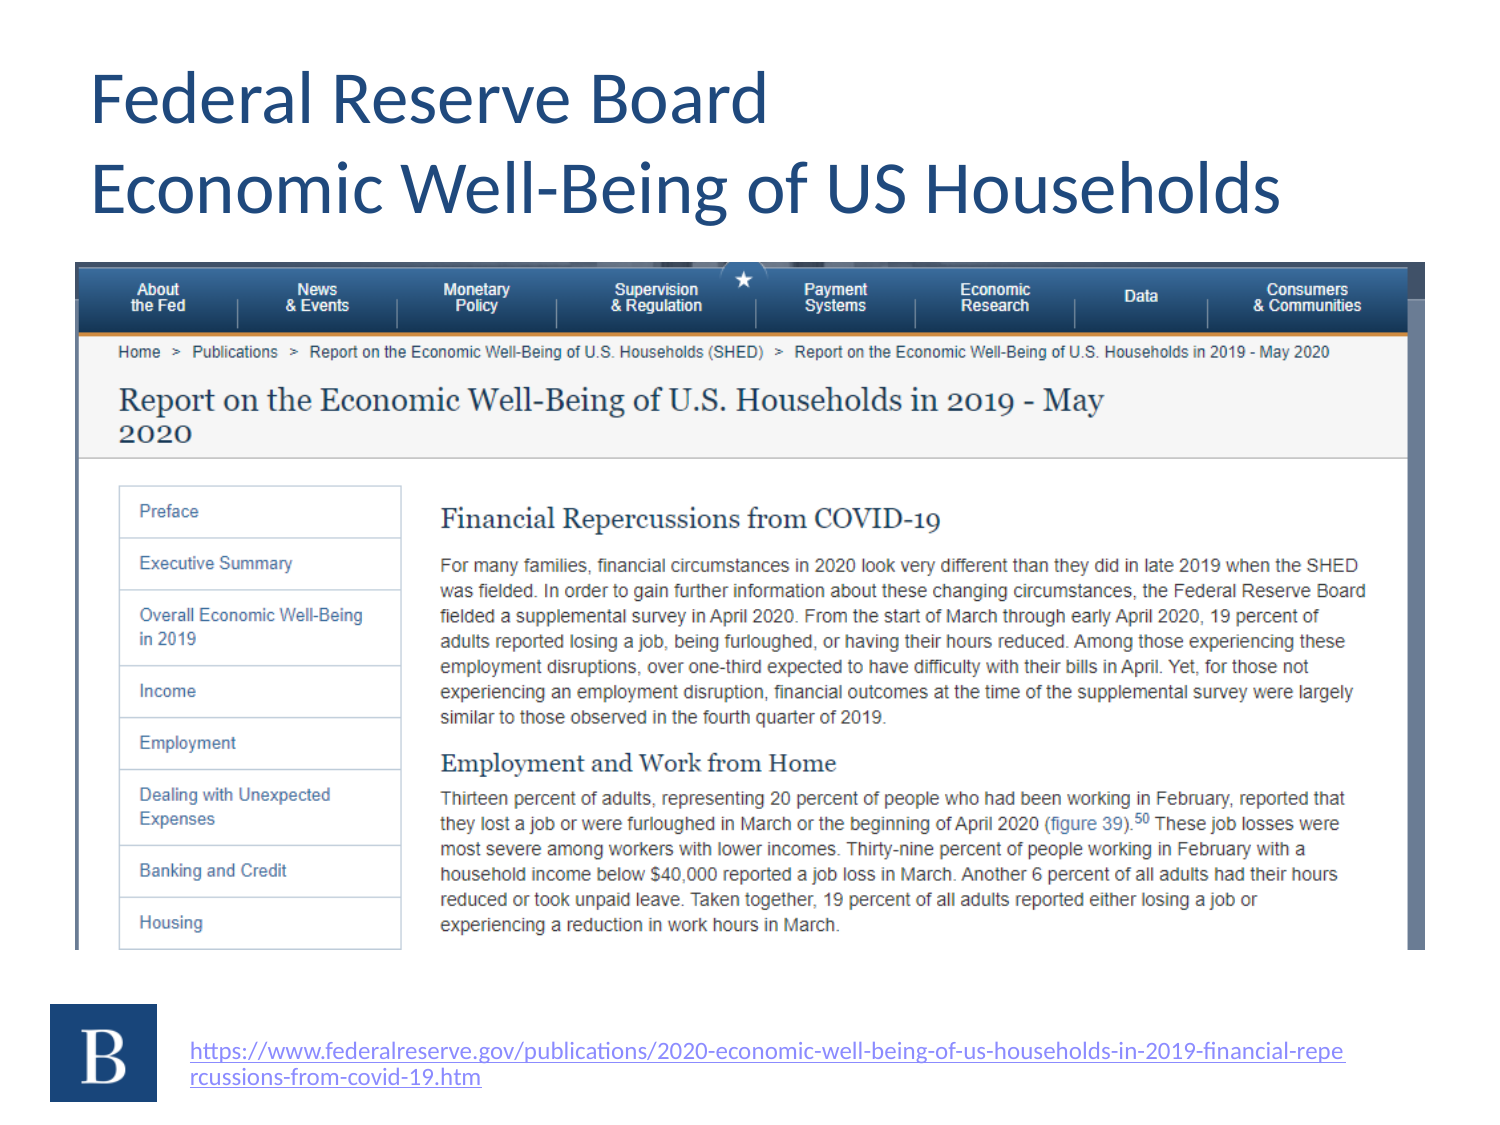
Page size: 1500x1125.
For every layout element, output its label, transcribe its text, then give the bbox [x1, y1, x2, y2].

picture [74, 262, 1426, 950]
picture [49, 1004, 157, 1102]
title Federal Reserve Board Economic Well-Being of US Households [75, 45, 1425, 233]
slide_number https://www.federalreserve.gov/publications/2020-economic-well-being-of-us-households-in-2019-financial-repercussions-from-covid-19.htm [174, 1020, 1363, 1080]
